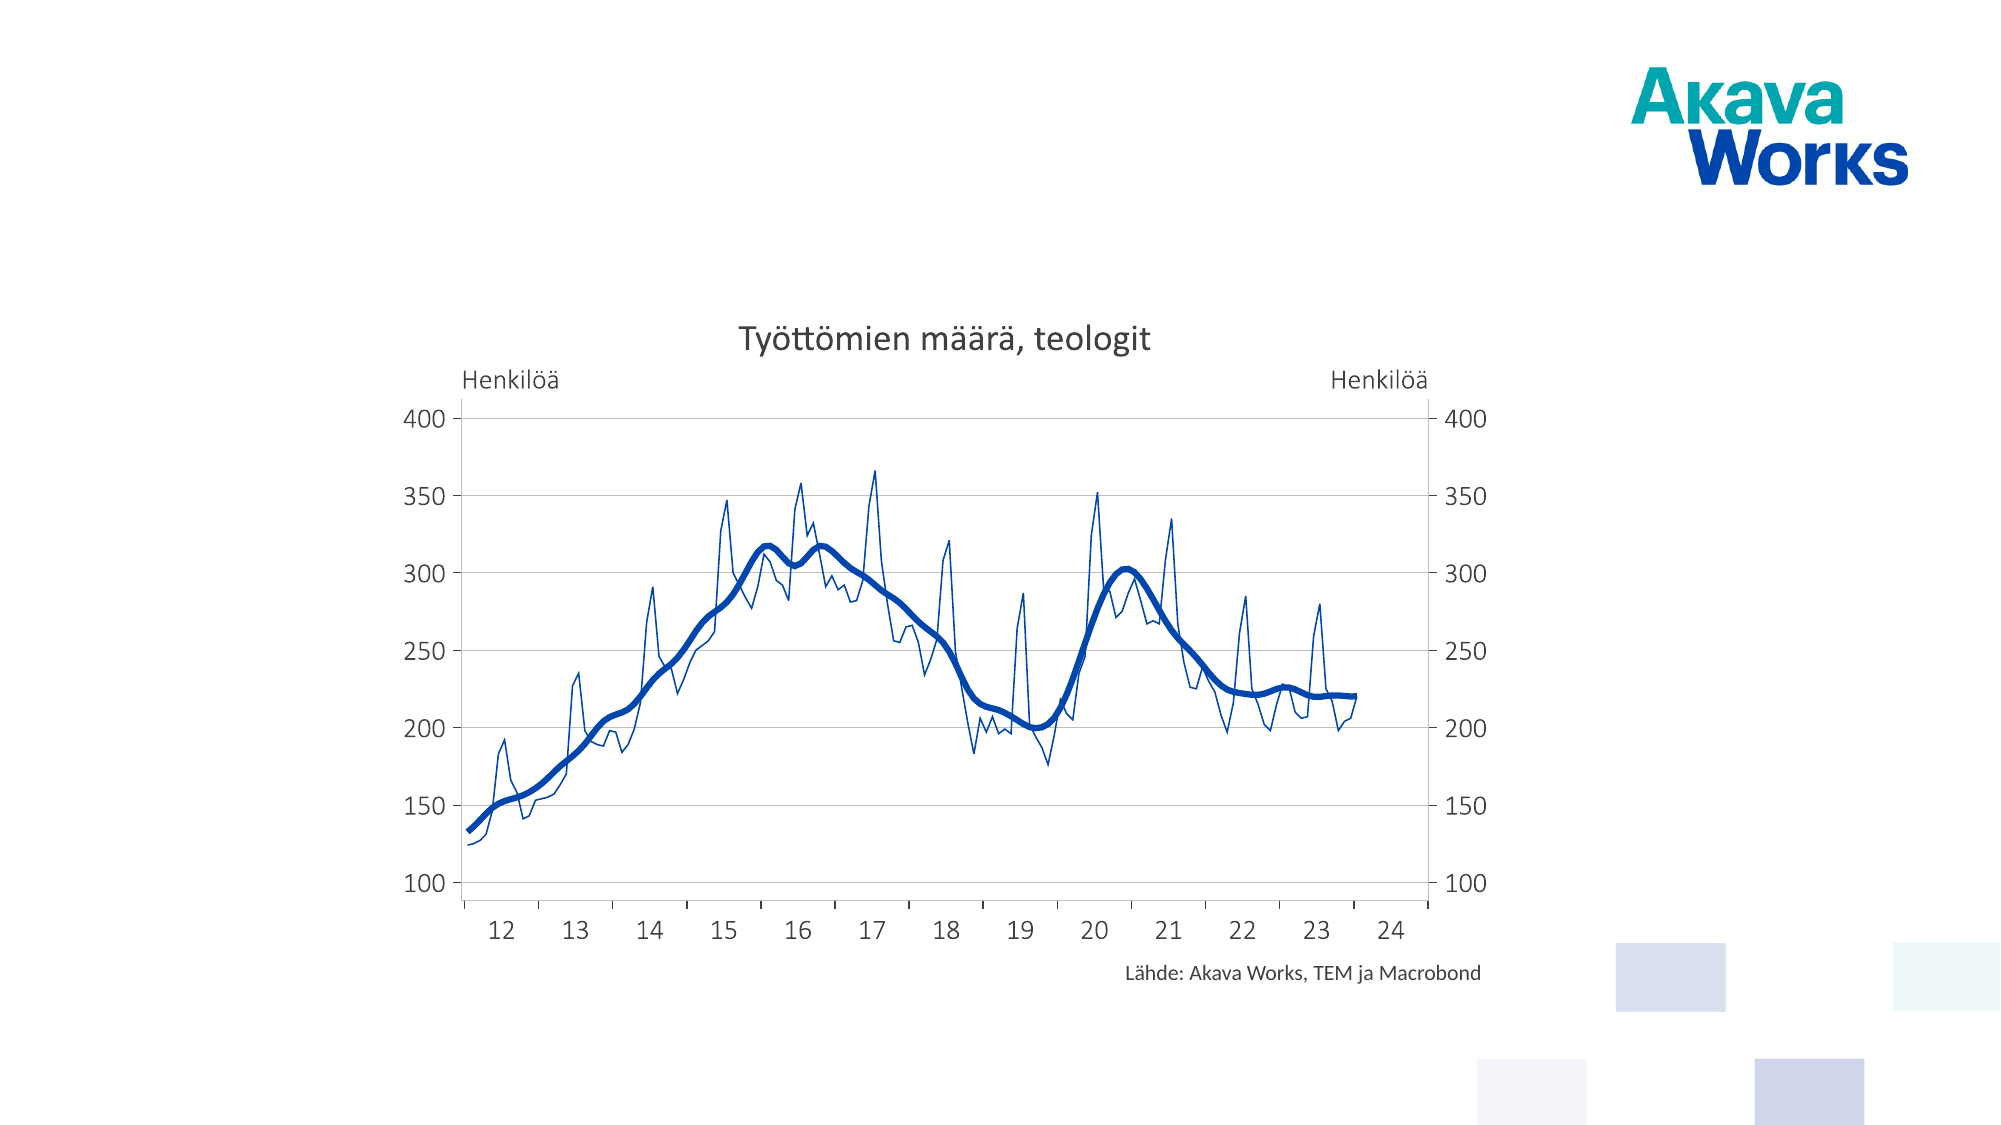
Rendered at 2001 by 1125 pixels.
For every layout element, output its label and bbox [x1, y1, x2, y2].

picture [232, 55, 2000, 1125]
list [390, 301, 1500, 1003]
